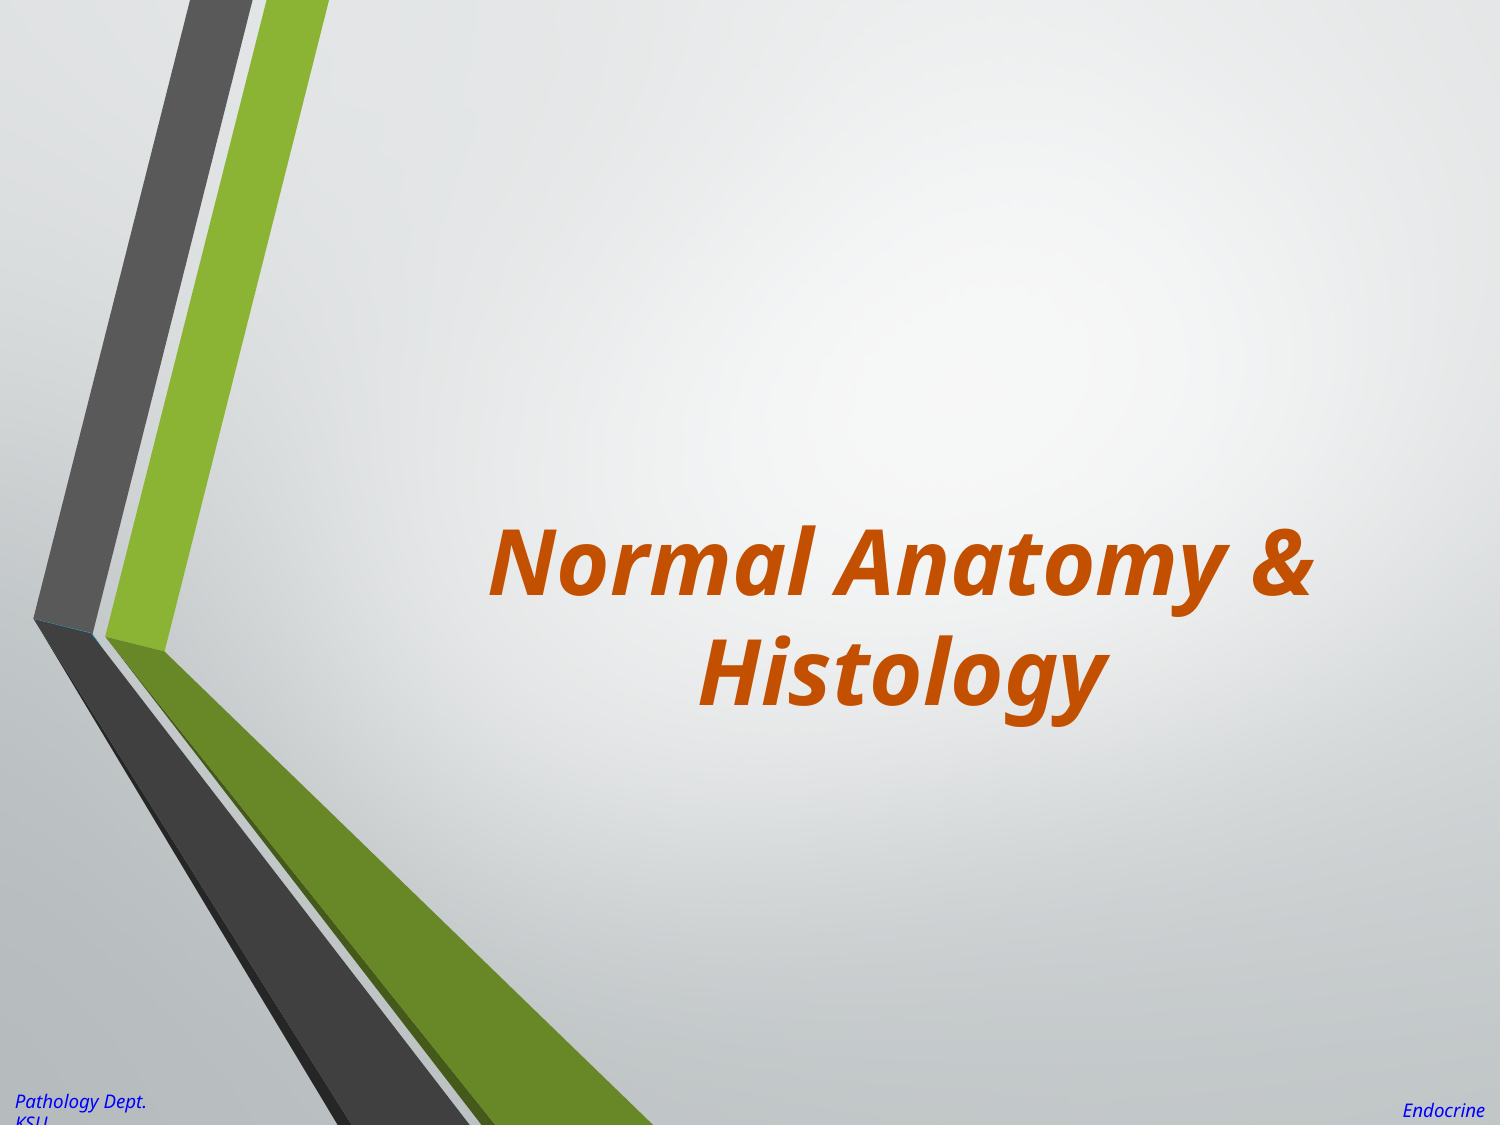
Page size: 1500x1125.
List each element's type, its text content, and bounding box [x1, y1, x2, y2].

text_box Pathology Dept. KSU [0, 1082, 195, 1125]
title Normal Anatomy & Histology [395, 420, 1409, 732]
text_box Endocrine block [1352, 1091, 1500, 1125]
